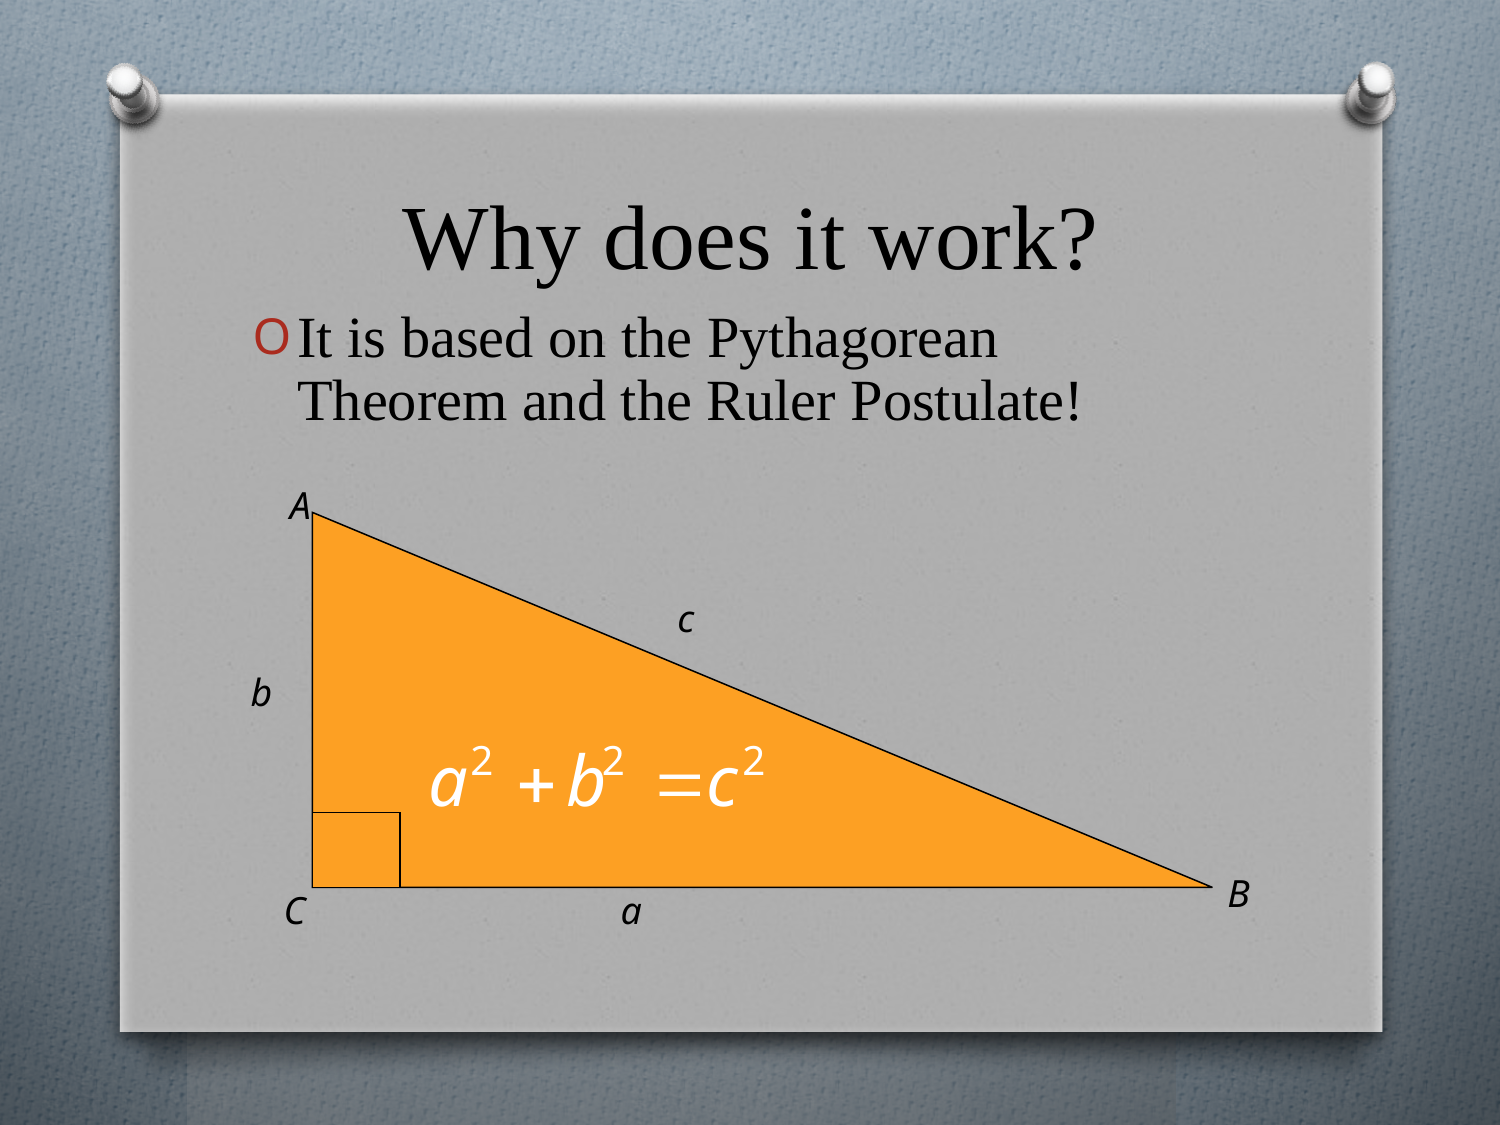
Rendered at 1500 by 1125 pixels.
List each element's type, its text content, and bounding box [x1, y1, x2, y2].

text_box C [268, 879, 357, 940]
text_box a [605, 879, 663, 940]
text_box B [1212, 862, 1300, 923]
title Why does it work? [179, 134, 1323, 332]
picture [75, 29, 198, 153]
text_box [312, 812, 400, 888]
list It is based on the Pythagorean Theorem and the Ruler Postulate! [237, 299, 1225, 475]
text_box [424, 724, 776, 819]
text_box [312, 533, 1212, 888]
text_box c [662, 587, 863, 648]
text_box b [235, 661, 311, 722]
text_box A [274, 474, 363, 535]
picture [1317, 35, 1439, 156]
